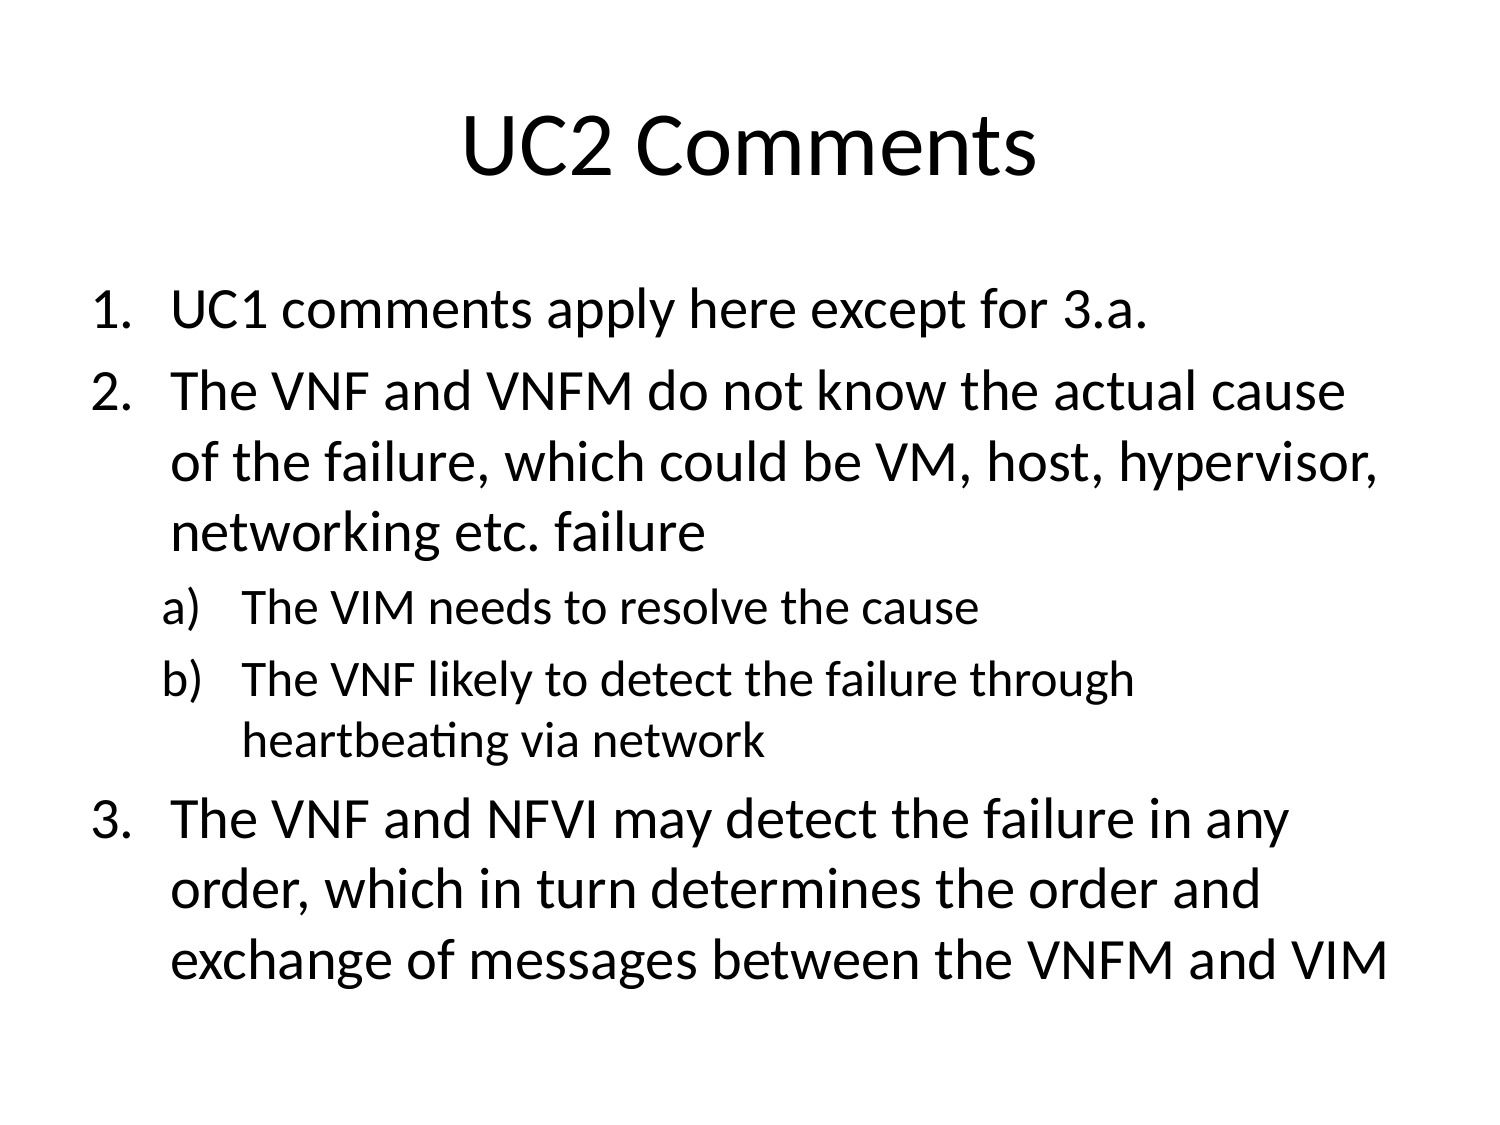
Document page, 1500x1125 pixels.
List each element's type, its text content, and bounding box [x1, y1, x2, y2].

title UC2 Comments [75, 45, 1425, 233]
list UC1 comments apply here except for 3.a. The VNF and VNFM do not know the actual cause of the failure, which could be VM, host, hypervisor, networking etc. failure The VIM needs to resolve the cause The VNF likely to detect the failure through heartbeating via network The VNF and NFVI may detect the failure in any order, which in turn determines the order and exchange of messages between the VNFM and VIM [75, 262, 1425, 1005]
